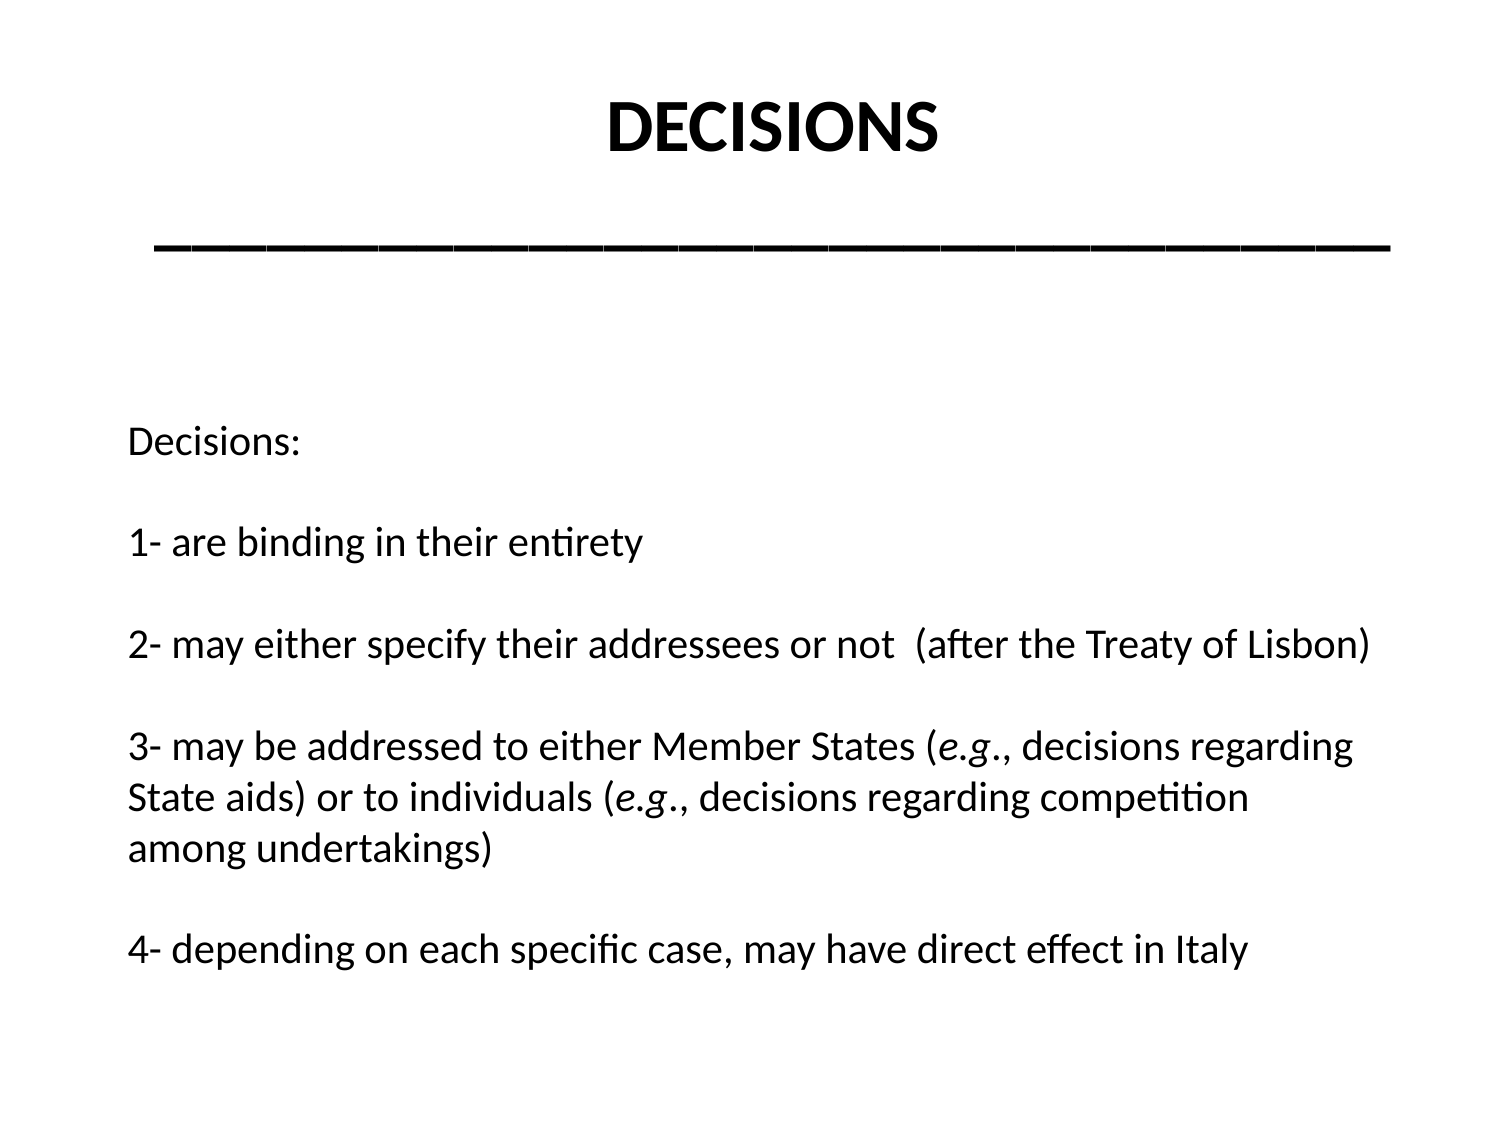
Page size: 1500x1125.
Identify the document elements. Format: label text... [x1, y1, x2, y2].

title Decisions: 1- are binding in their entirety 2- may either specify their addressees or not (after the Treaty of Lisbon) 3- may be addressed to either Member States (e.g., decisions regarding State aids) or to individuals (e.g., decisions regarding competition among undertakings) 4- depending on each specific case, may have direct effect in Italy [112, 385, 1388, 1000]
text_box DECISIONS _________________________________ [135, 54, 1411, 279]
